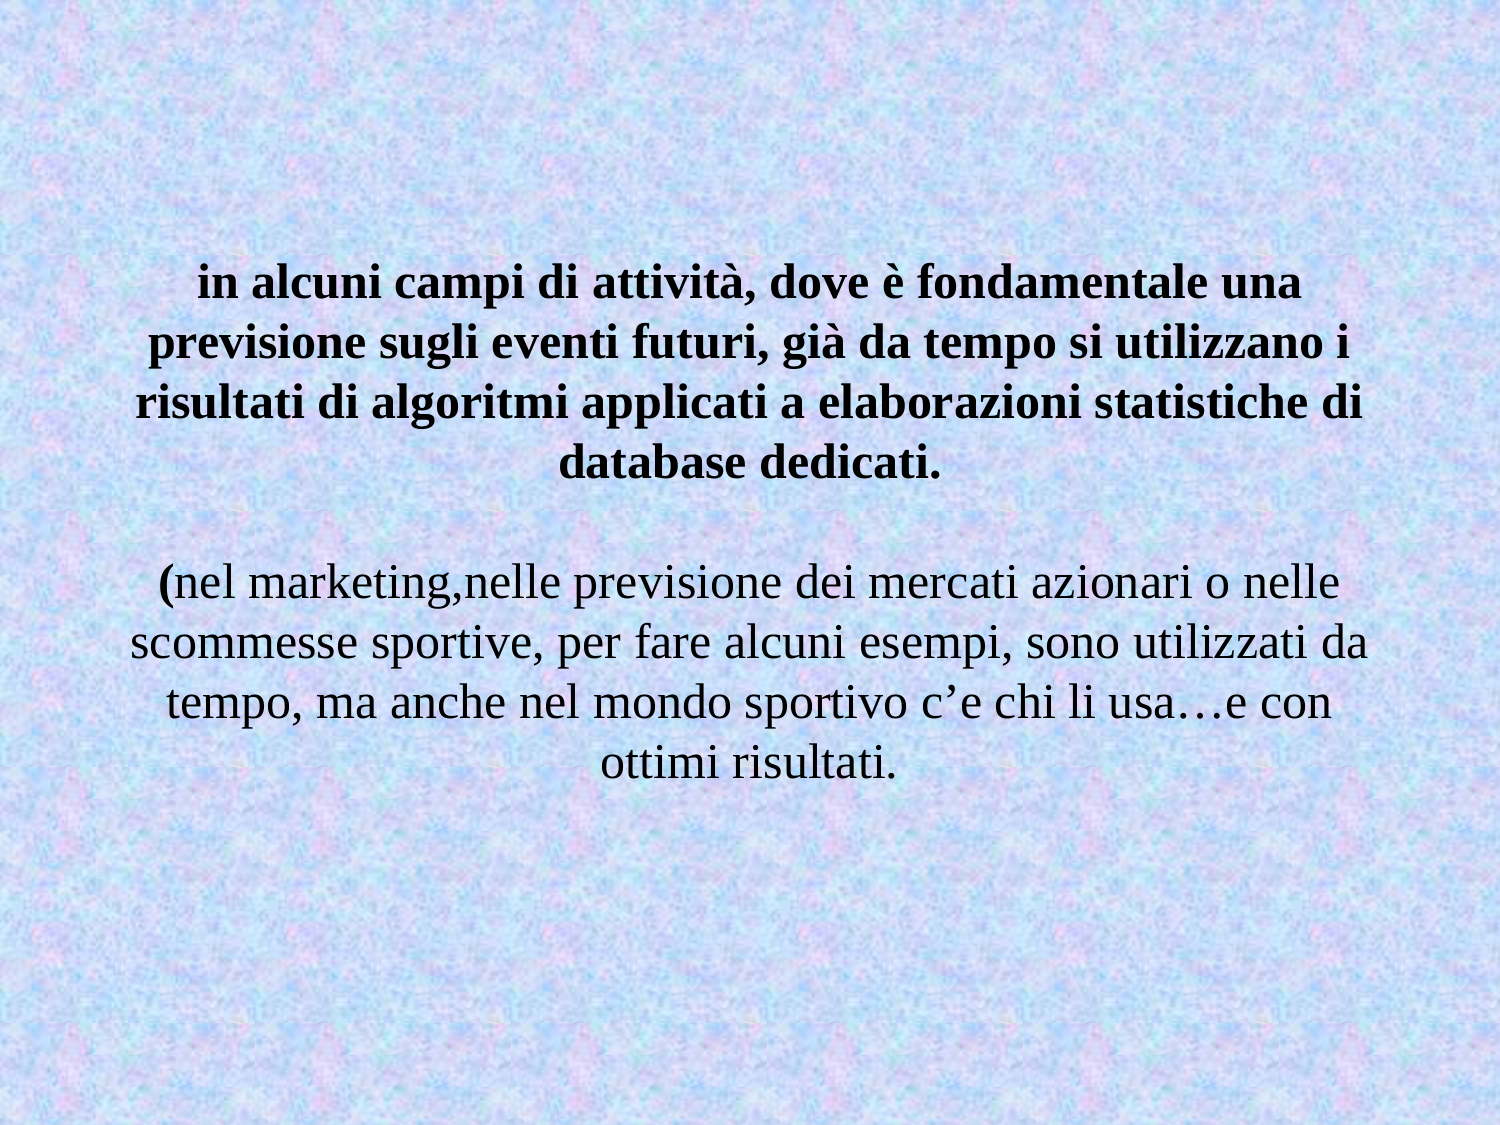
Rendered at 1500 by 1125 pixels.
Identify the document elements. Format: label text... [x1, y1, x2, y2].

picture [0, 0, 1500, 1125]
title in alcuni campi di attività, dove è fondamentale una previsione sugli eventi futuri, già da tempo si utilizzano i risultati di algoritmi applicati a elaborazioni statistiche di database dedicati. (nel marketing,nelle previsione dei mercati azionari o nelle scommesse sportive, per fare alcuni esempi, sono utilizzati da tempo, ma anche nel mondo sportivo c’e chi li usa…e con ottimi risultati. [112, 61, 1388, 976]
